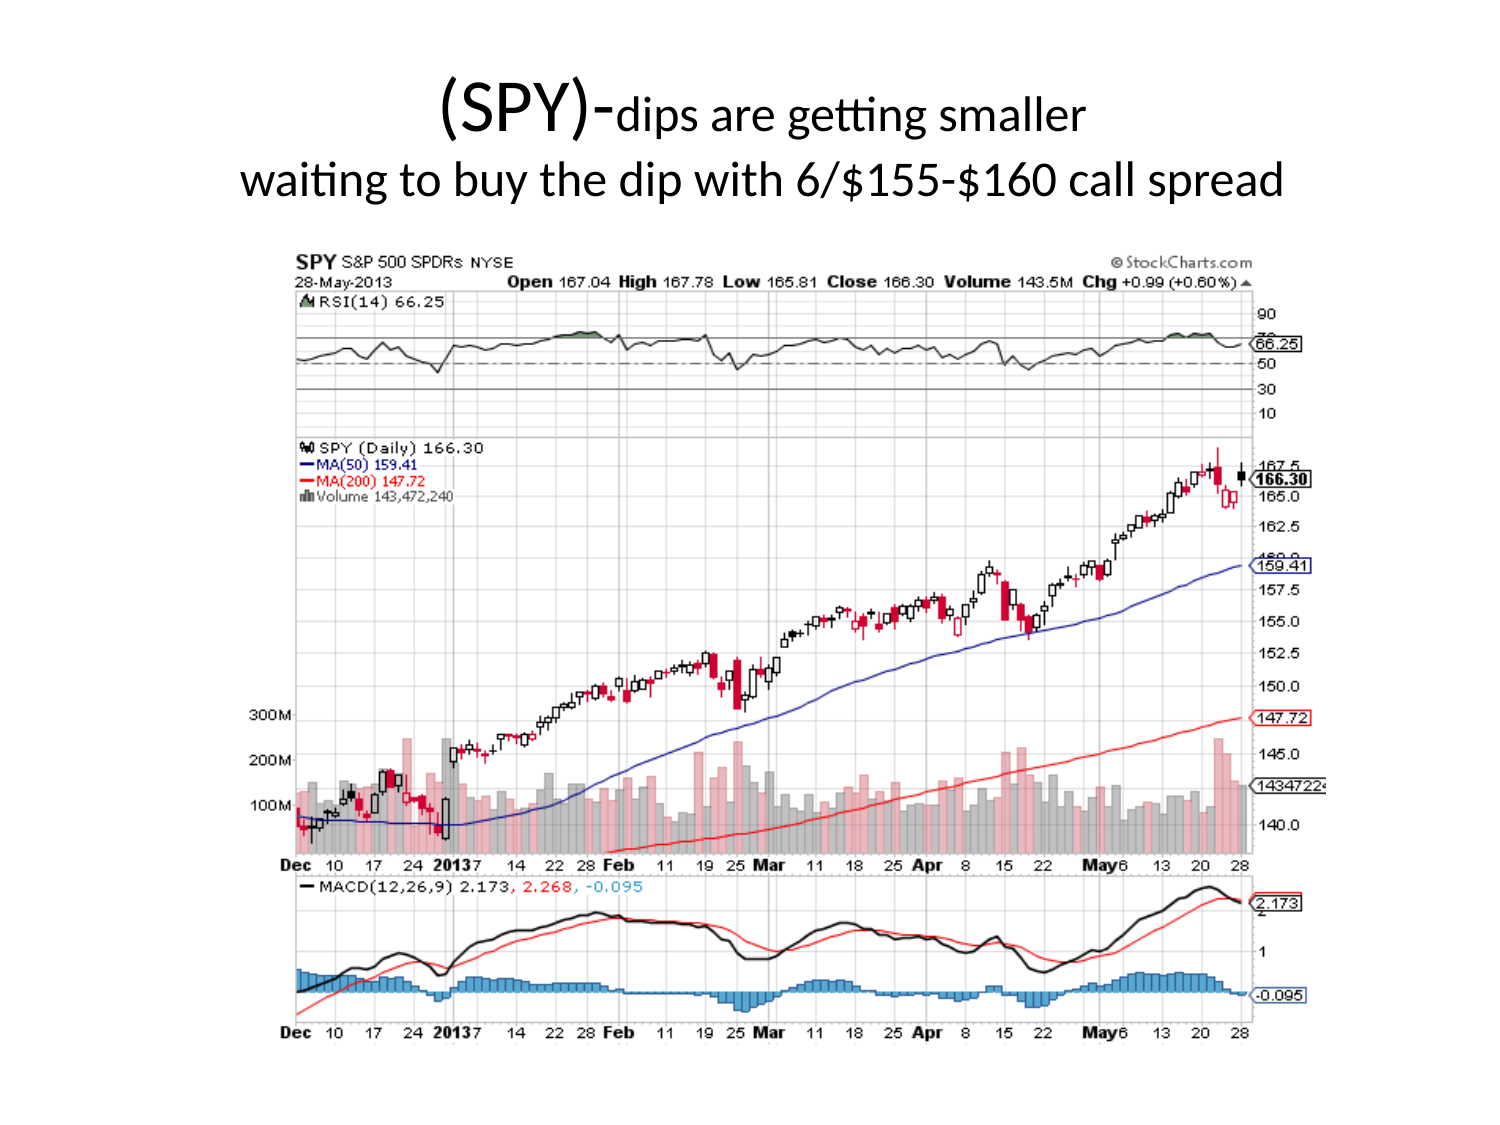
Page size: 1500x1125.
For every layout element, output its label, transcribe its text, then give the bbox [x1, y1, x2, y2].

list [74, 110, 1426, 1125]
title (SPY)-dips are getting smaller waiting to buy the dip with 6/$155-$160 call spread [87, 37, 1438, 226]
